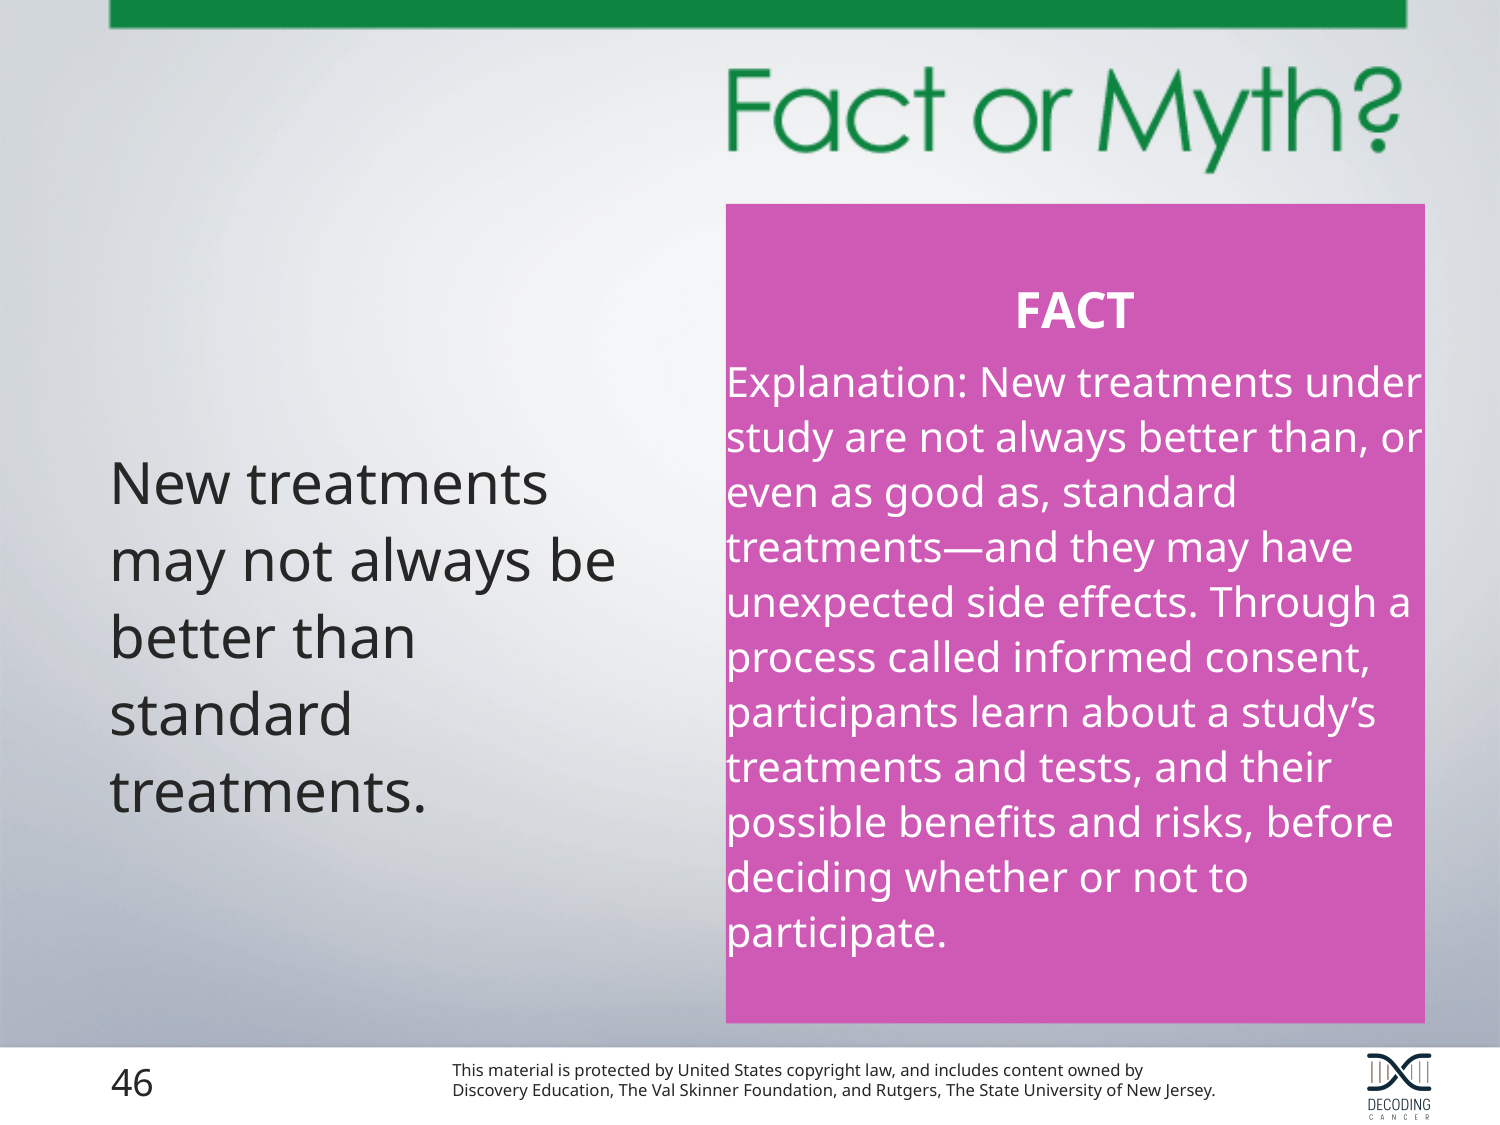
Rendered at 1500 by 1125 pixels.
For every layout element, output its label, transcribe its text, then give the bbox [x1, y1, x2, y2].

list FACT Explanation: New treatments under study are not always better than, or even as good as, standard treatments—and they may have unexpected side effects. Through a process called informed consent, participants learn about a study’s treatments and tests, and their possible benefits and risks, before deciding whether or not to participate. [725, 203, 1425, 1024]
slide_number 46 [75, 1047, 191, 1122]
picture [0, 0, 1500, 1047]
list New treatments may not always be better than standard treatments. [109, 258, 641, 1005]
picture [1364, 1051, 1434, 1122]
